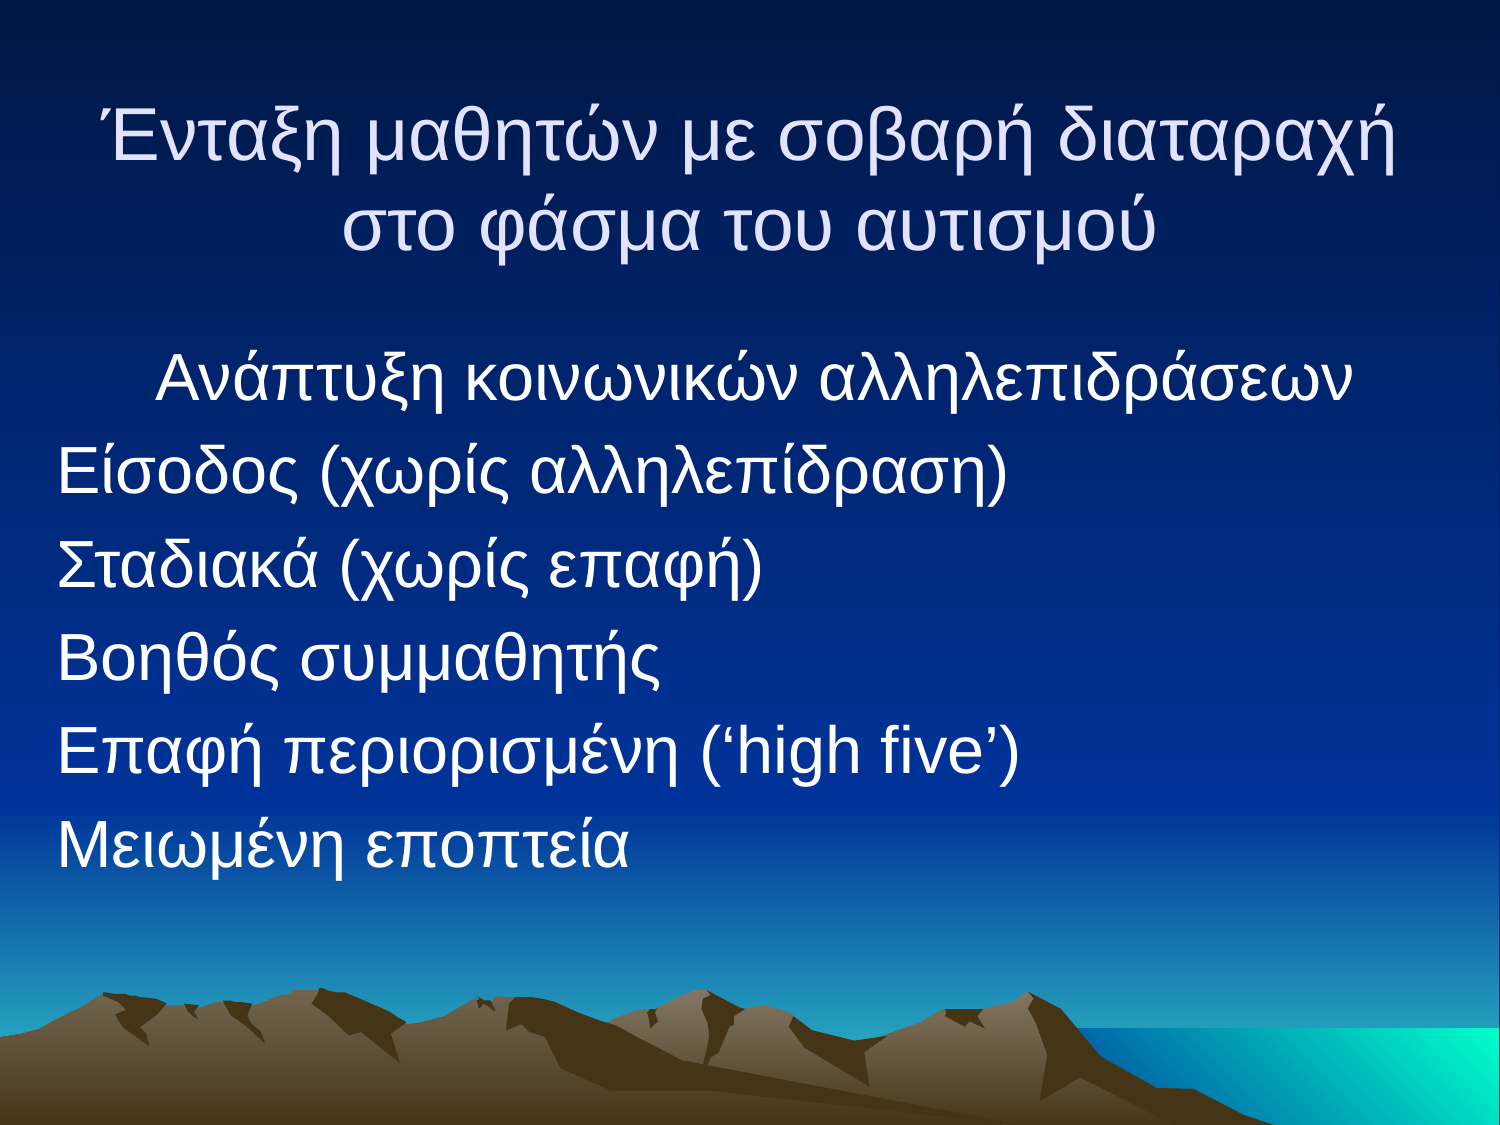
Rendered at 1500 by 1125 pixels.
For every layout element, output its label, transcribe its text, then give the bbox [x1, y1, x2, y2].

subtitle Ανάπτυξη κοινωνικών αλληλεπιδράσεων Είσοδος (χωρίς αλληλεπίδραση) Σταδιακά (χωρίς επαφή) Βοηθός συμμαθητής Επαφή περιορισμένη (‘high five’) Μειωμένη εποπτεία [40, 326, 1471, 1059]
title Ένταξη μαθητών με σοβαρή διαταραχή στο φάσμα του αυτισμού [0, 54, 1500, 296]
